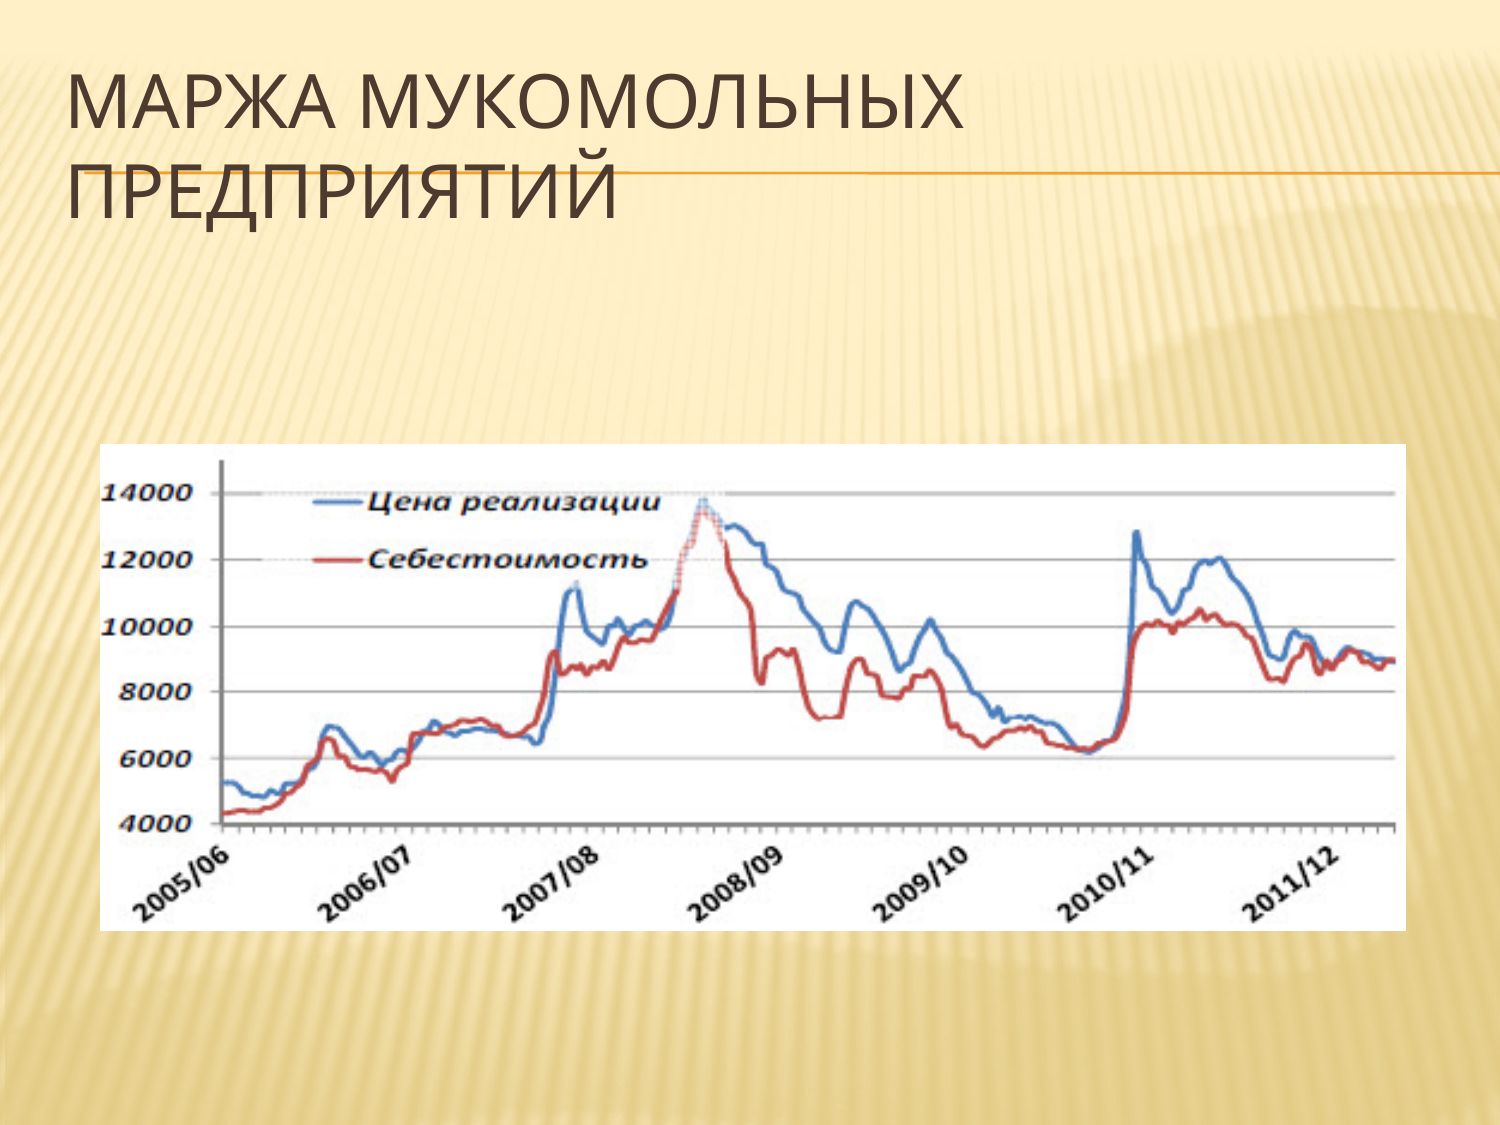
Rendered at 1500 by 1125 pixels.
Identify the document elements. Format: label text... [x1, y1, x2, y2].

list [100, 444, 1406, 931]
title Маржа мукомольных предприятий [50, 75, 1475, 213]
